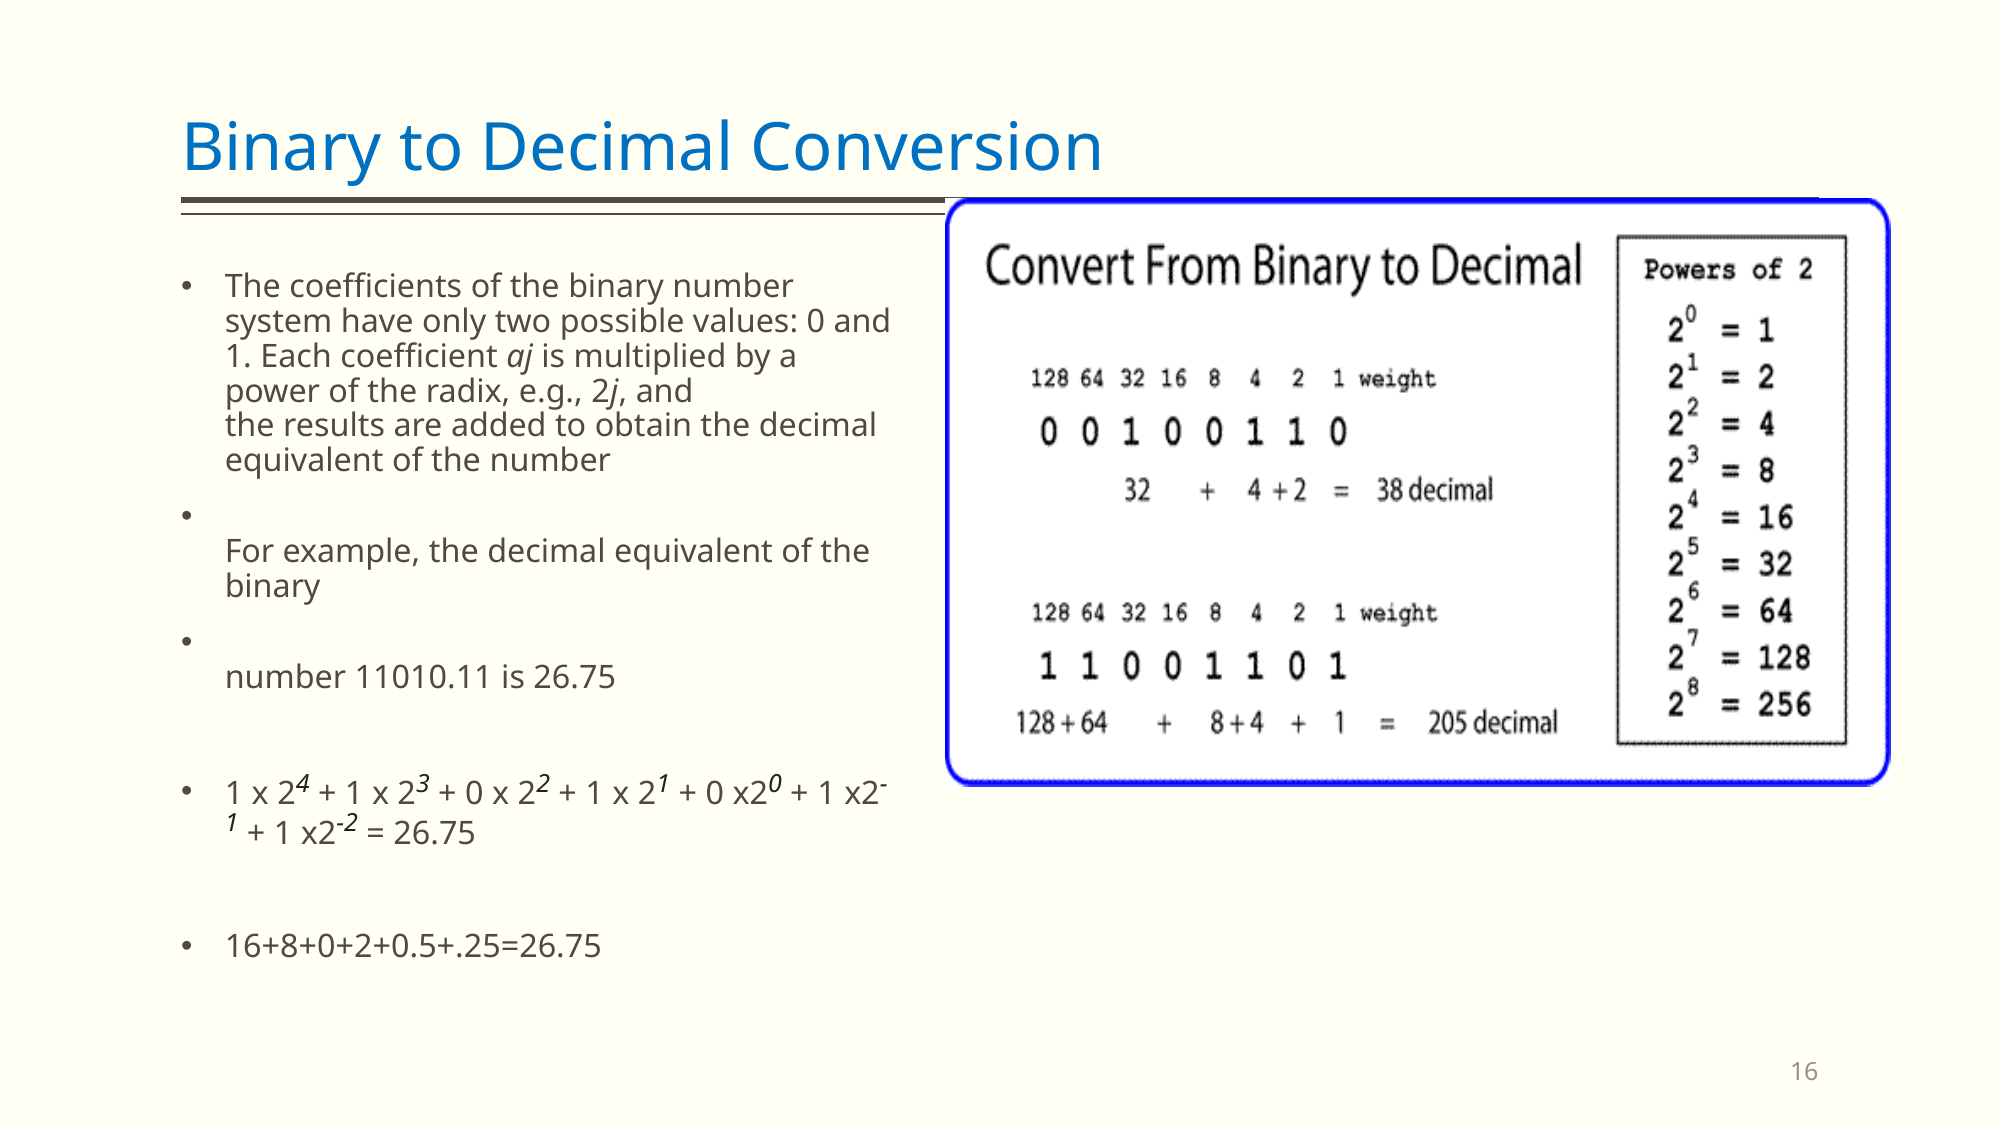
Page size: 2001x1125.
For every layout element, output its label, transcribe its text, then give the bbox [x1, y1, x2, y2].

picture [945, 198, 1891, 787]
title Binary to Decimal Conversion [181, 12, 1819, 193]
slide_number 16 [1518, 1042, 1819, 1103]
list The coefficients of the binary number system have only two possible values: 0 and 1. Each coefficient aj is multiplied by a power of the radix, e.g., 2j, and the results are added to obtain the decimal equivalent of the number For example, the decimal equivalent of the binary number 11010.11 is 26.75 1 x 24 + 1 x 23 + 0 x 22 + 1 x 21 + 0 x20 + 1 x2-1 + 1 x2-2 = 26.75 16+8+0+2+0.5+.25=26.75 [181, 262, 901, 1043]
